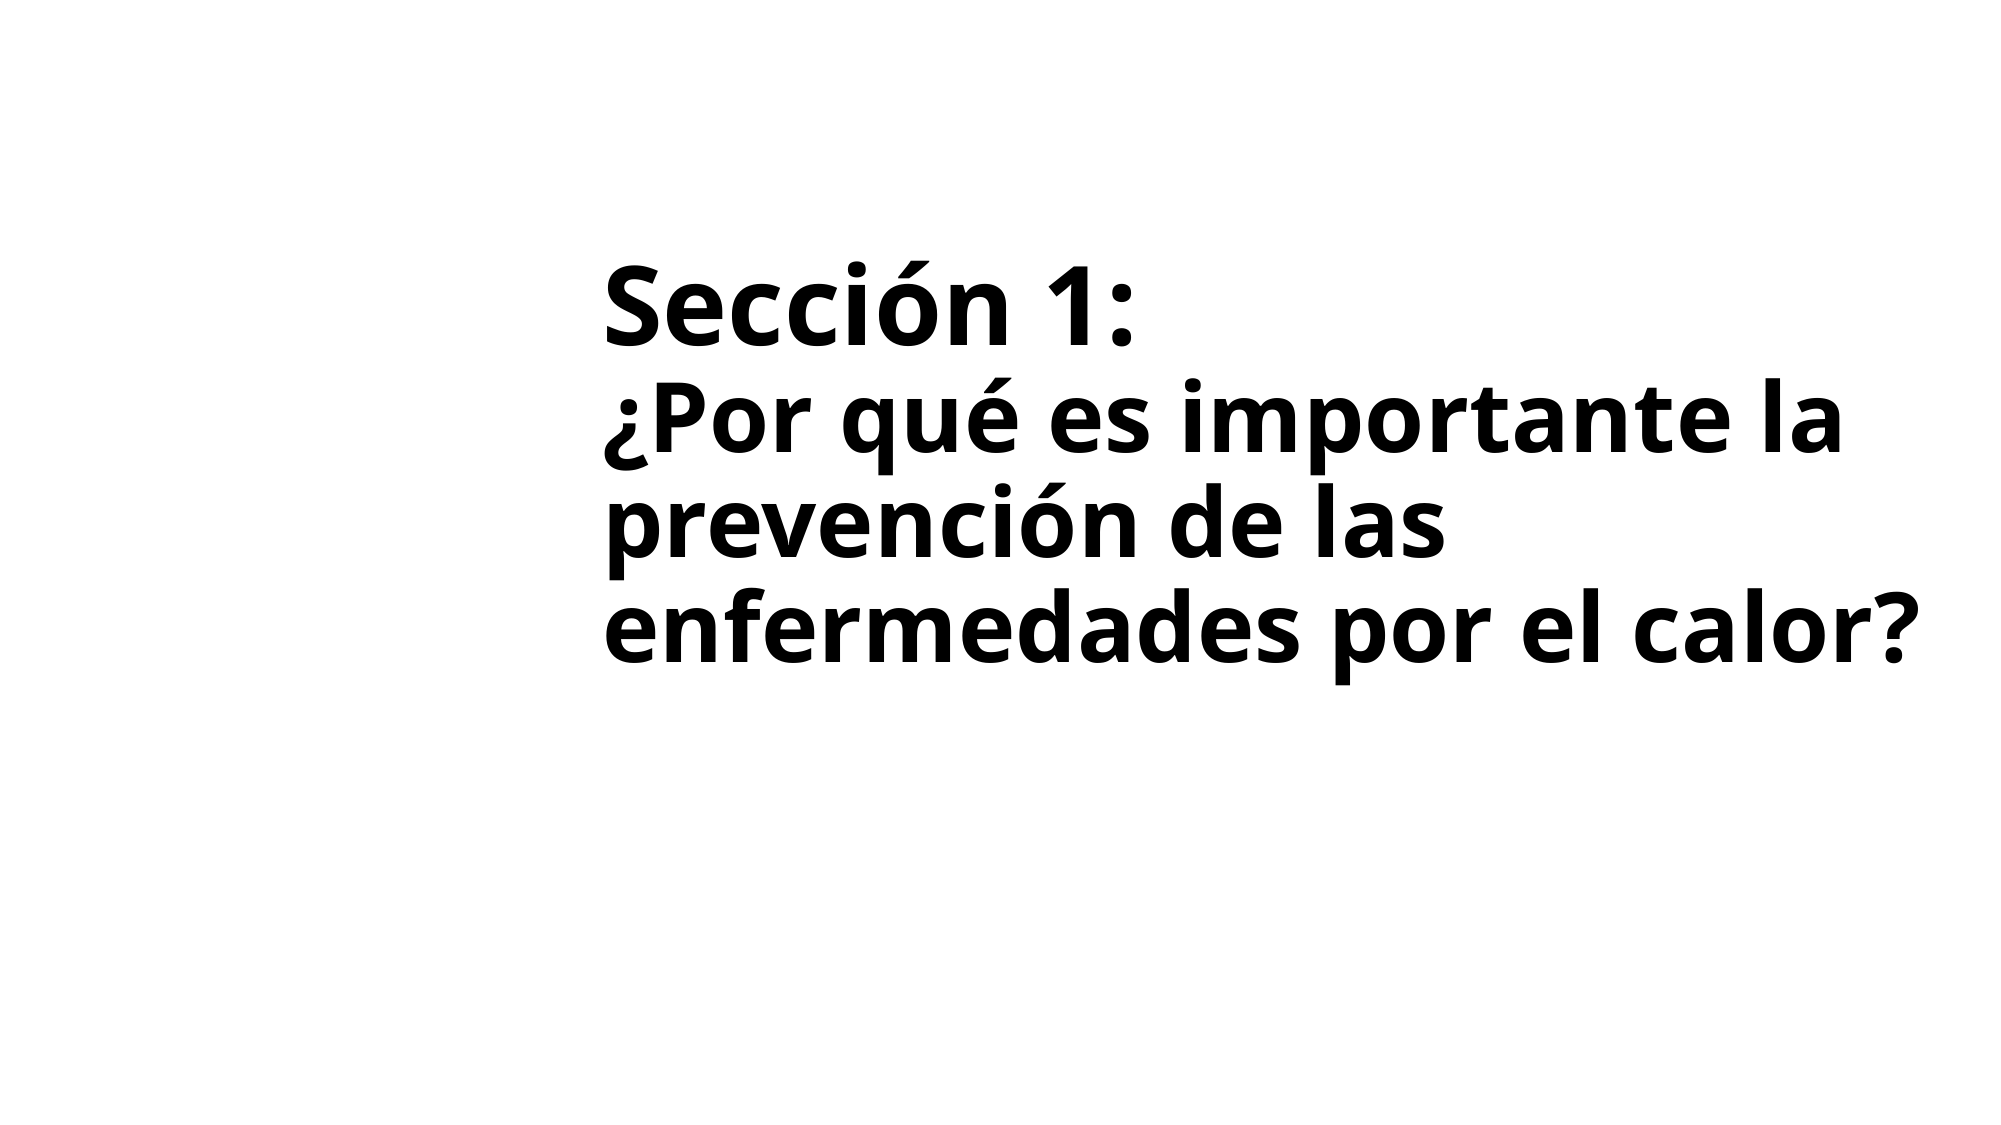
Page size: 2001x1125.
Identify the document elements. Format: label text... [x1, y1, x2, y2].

title Sección 1: ¿Por qué es importante la prevención de las enfermedades por el calor? [587, 223, 1948, 692]
